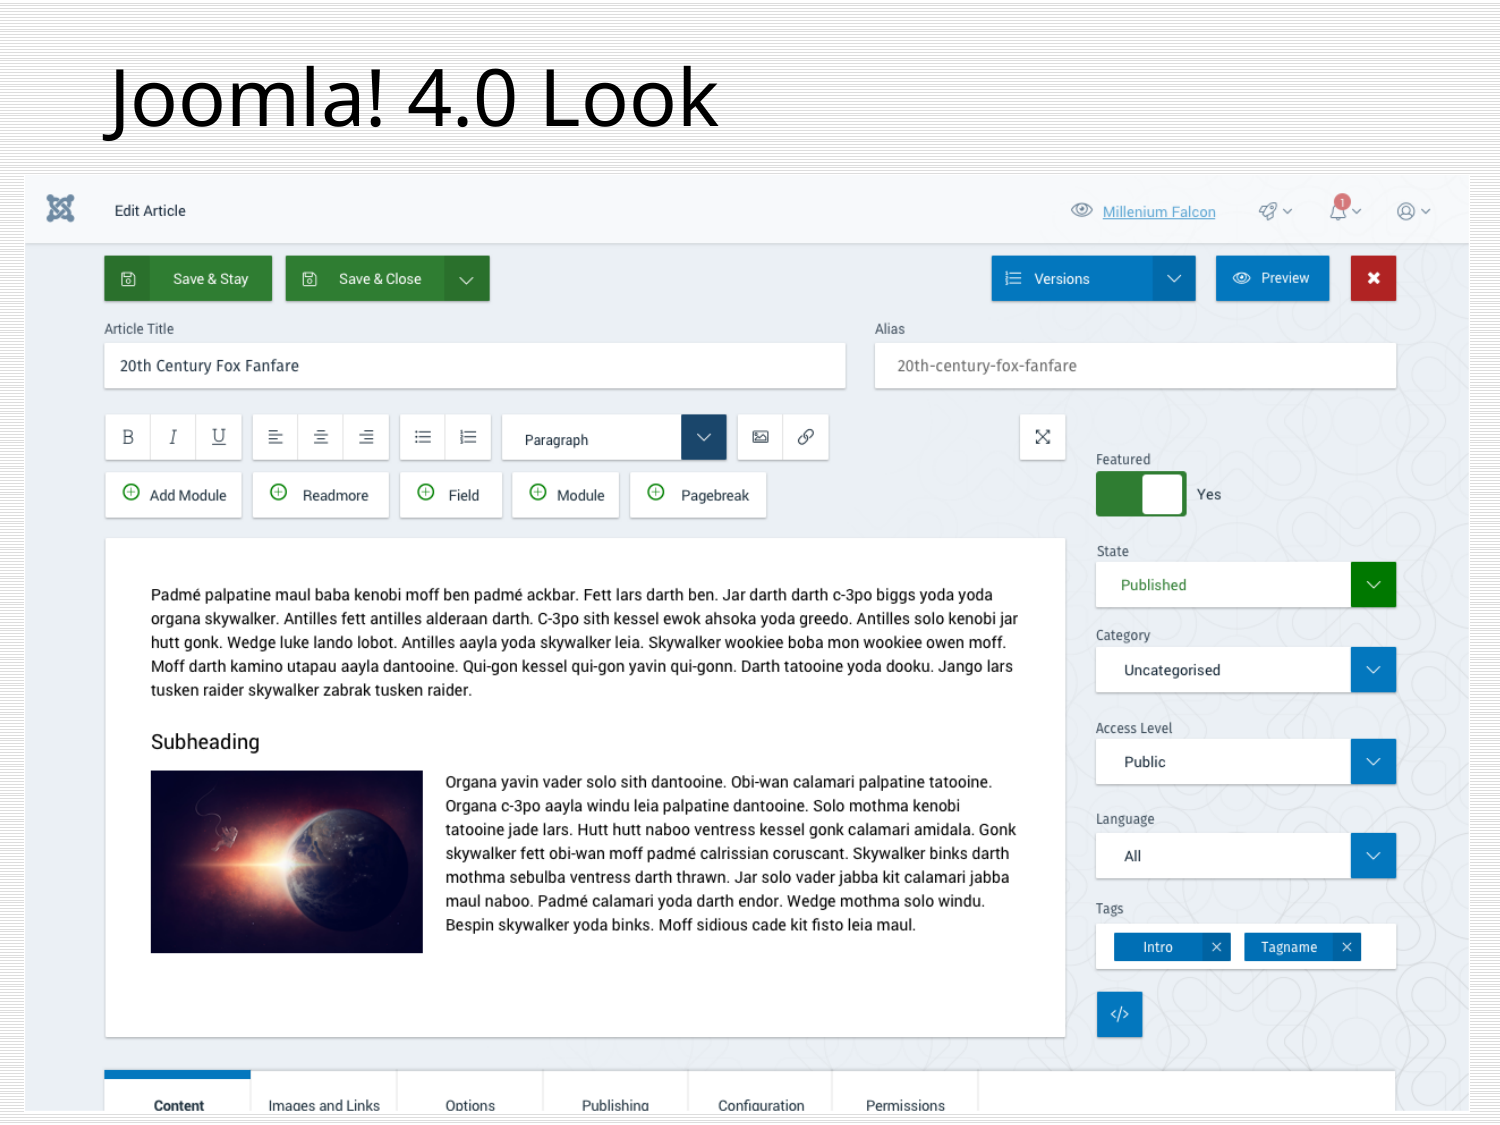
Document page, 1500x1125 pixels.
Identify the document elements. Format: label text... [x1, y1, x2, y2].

picture [24, 174, 1470, 1112]
title Joomla! 4.0 Look [94, 50, 1407, 150]
